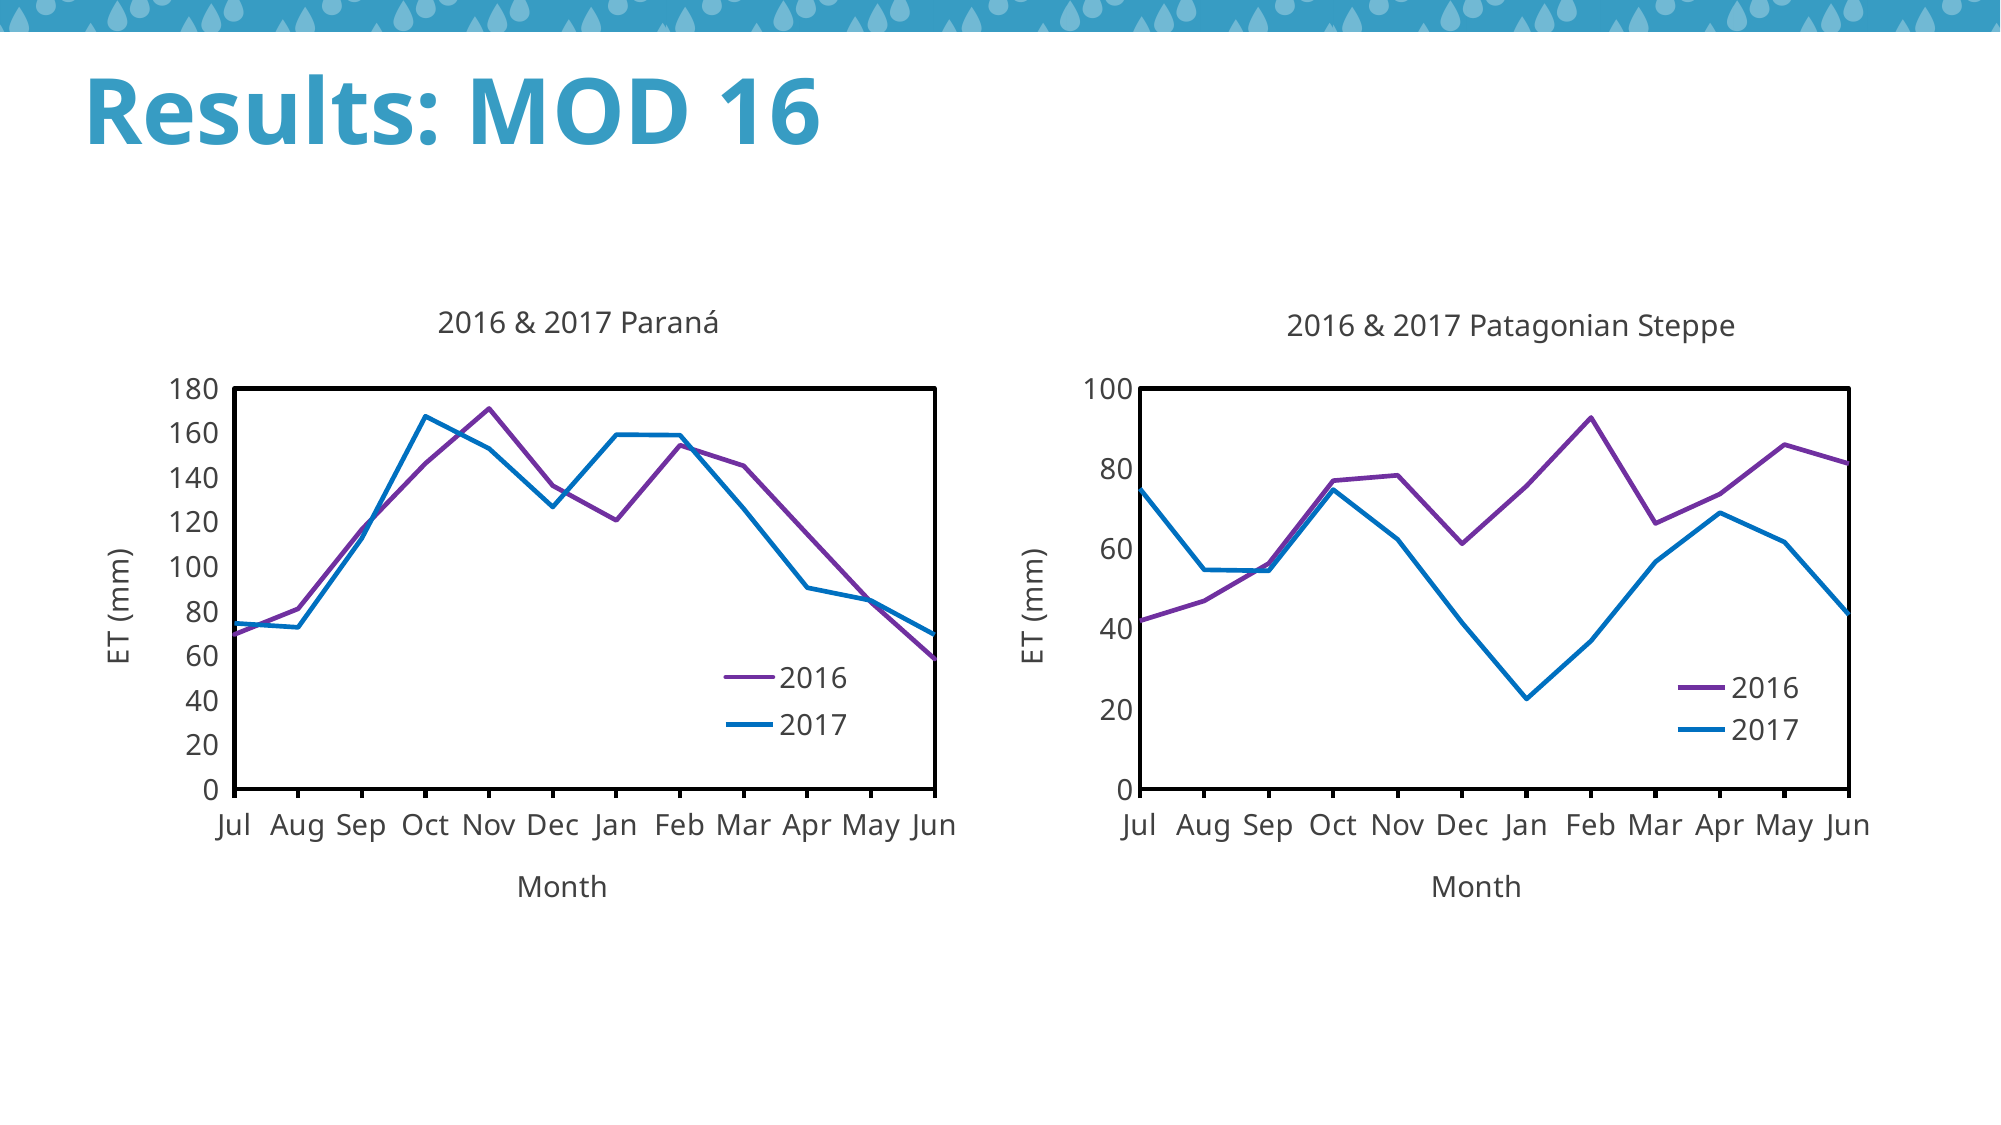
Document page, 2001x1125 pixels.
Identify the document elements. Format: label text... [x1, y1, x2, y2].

picture [0, 0, 2001, 32]
chart [61, 274, 2000, 941]
text_box Results: MOD 16 [67, 58, 1747, 171]
